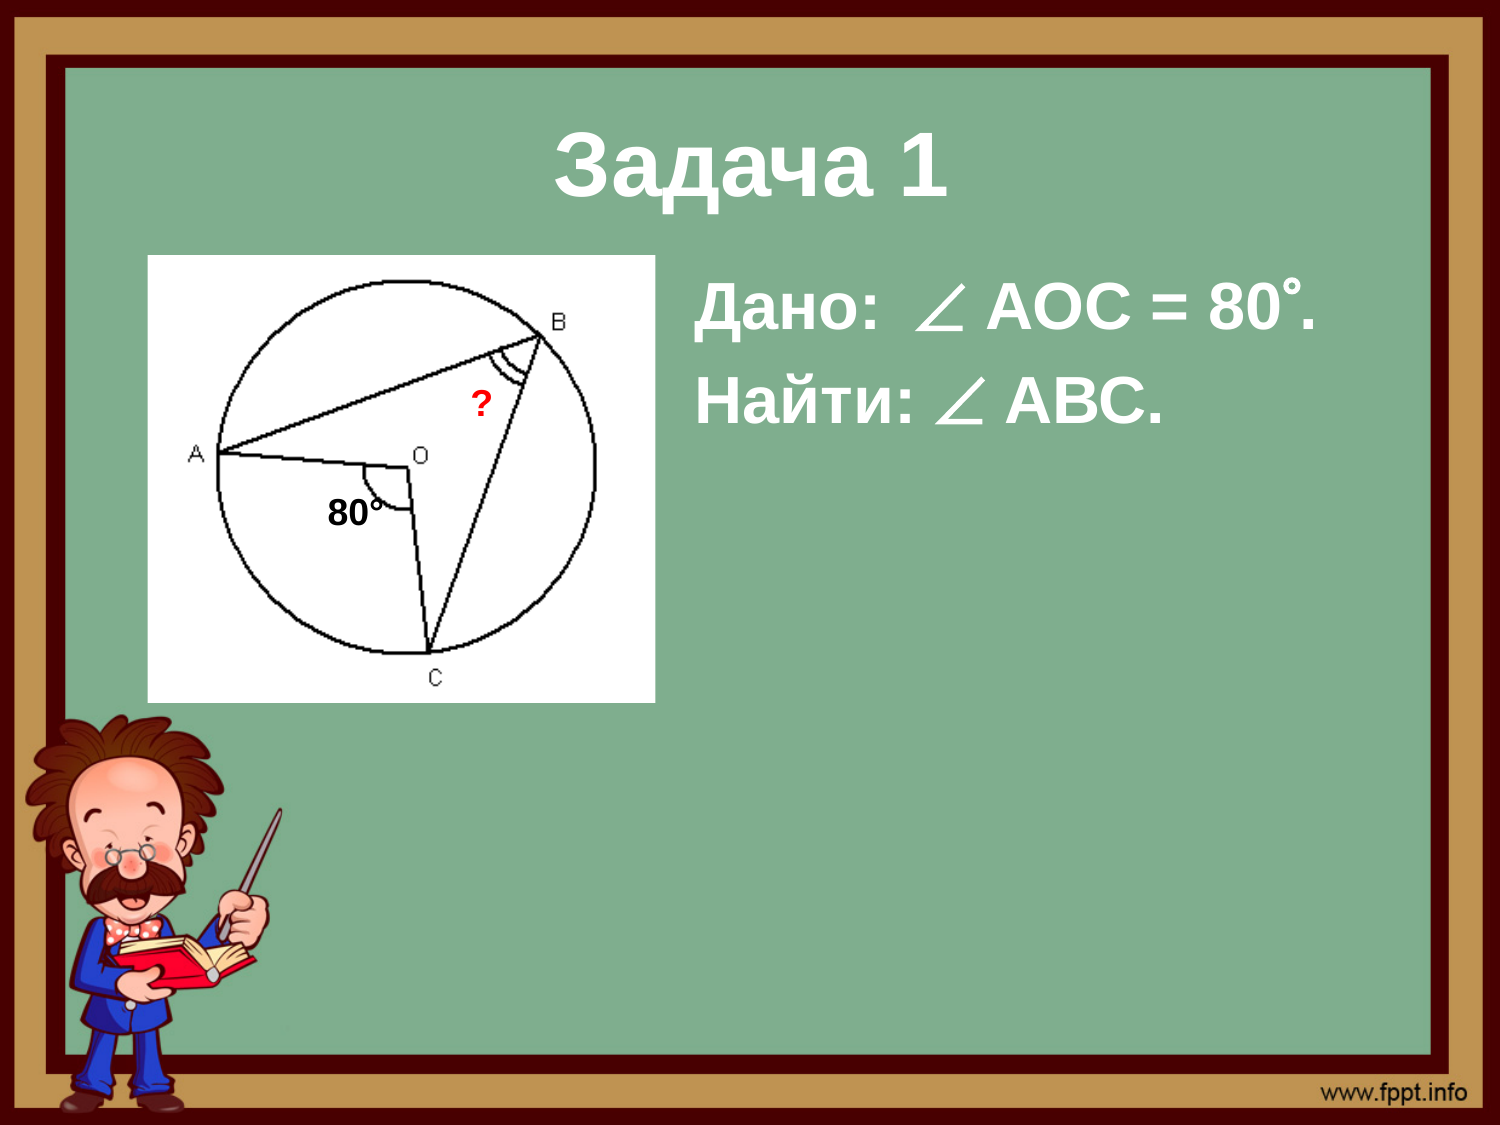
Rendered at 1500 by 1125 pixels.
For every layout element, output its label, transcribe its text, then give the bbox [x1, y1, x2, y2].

title Задача 1 [76, 66, 1428, 255]
picture [0, 0, 1500, 1125]
list Дано: АОС = 80. Найти:  АВС. [678, 255, 1392, 481]
